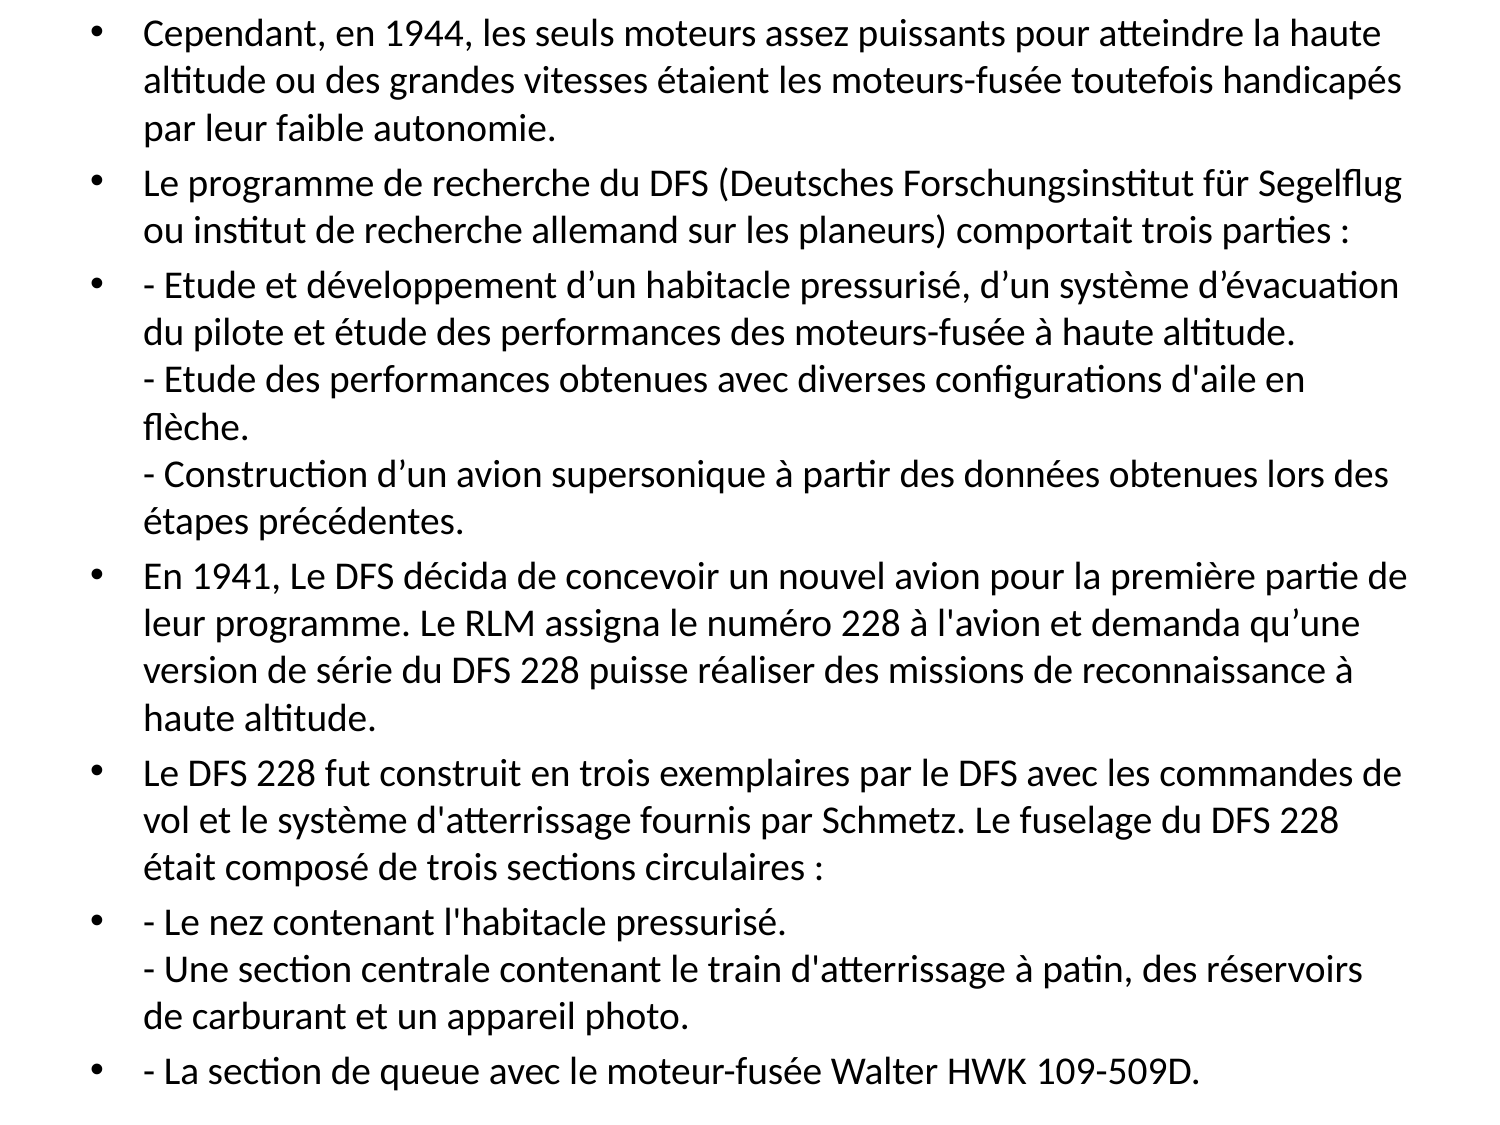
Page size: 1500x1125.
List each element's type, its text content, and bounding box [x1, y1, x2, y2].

list Cependant, en 1944, les seuls moteurs assez puissants pour atteindre la haute altitude ou des grandes vitesses étaient les moteurs-fusée toutefois handicapés par leur faible autonomie. Le programme de recherche du DFS (Deutsches Forschungsinstitut für Segelflug ou institut de recherche allemand sur les planeurs) comportait trois parties : - Etude et développement d’un habitacle pressurisé, d’un système d’évacuation du pilote et étude des performances des moteurs-fusée à haute altitude. - Etude des performances obtenues avec diverses configurations d'aile en flèche. - Construction d’un avion supersonique à partir des données obtenues lors des étapes précédentes. En 1941, Le DFS décida de concevoir un nouvel avion pour la première partie de leur programme. Le RLM assigna le numéro 228 à l'avion et demanda qu’une version de série du DFS 228 puisse réaliser des missions de reconnaissance à haute altitude. Le DFS 228 fut construit en trois exemplaires par le DFS avec les commandes de vol et le système d'atterrissage fournis par Schmetz. Le fuselage du DFS 228 était composé de trois sections circulaires : - Le nez contenant l'habitacle pressurisé. - Une section centrale contenant le train d'atterrissage à patin, des réservoirs de carburant et un appareil photo. - La section de queue avec le moteur-fusée Walter HWK 109-509D. [75, 0, 1425, 1125]
